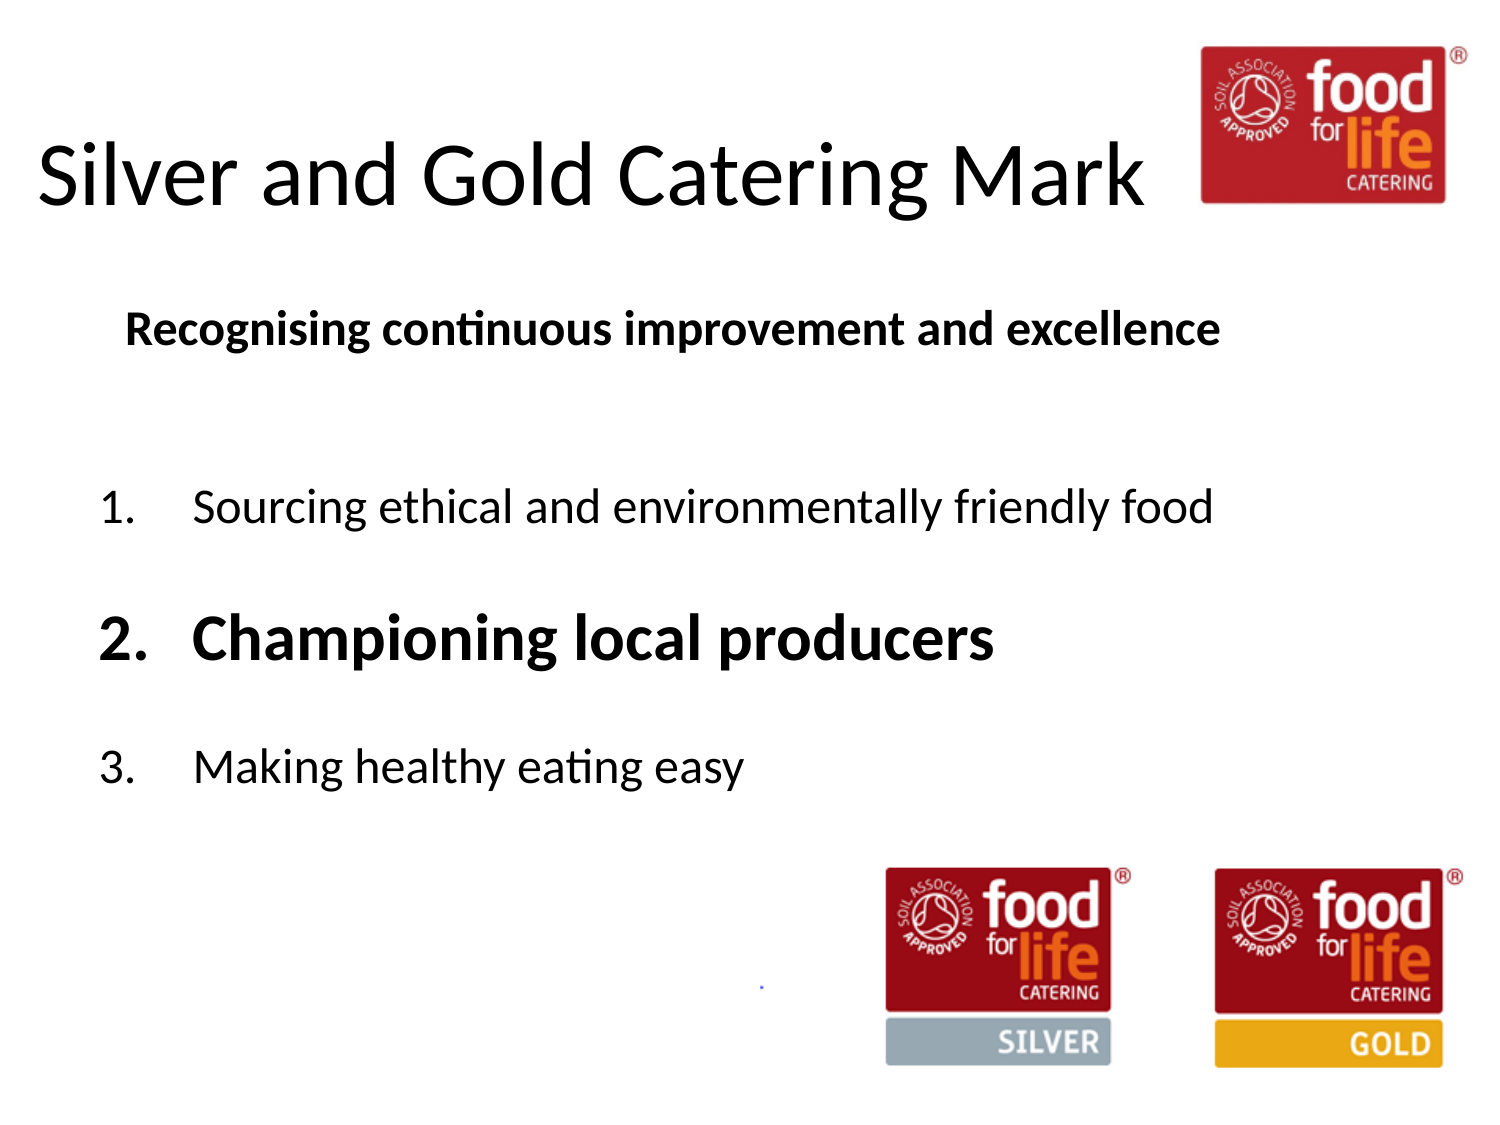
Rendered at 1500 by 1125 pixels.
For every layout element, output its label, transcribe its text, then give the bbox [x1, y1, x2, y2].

picture [759, 857, 1142, 1083]
text_box Recognising continuous improvement and excellence [110, 287, 1474, 363]
text_box Silver and Gold Catering Mark [22, 51, 1201, 232]
picture [1197, 42, 1471, 209]
text_box Sourcing ethical and environmentally friendly food Championing local producers Making healthy eating easy [83, 346, 1431, 801]
picture [1197, 861, 1471, 1080]
